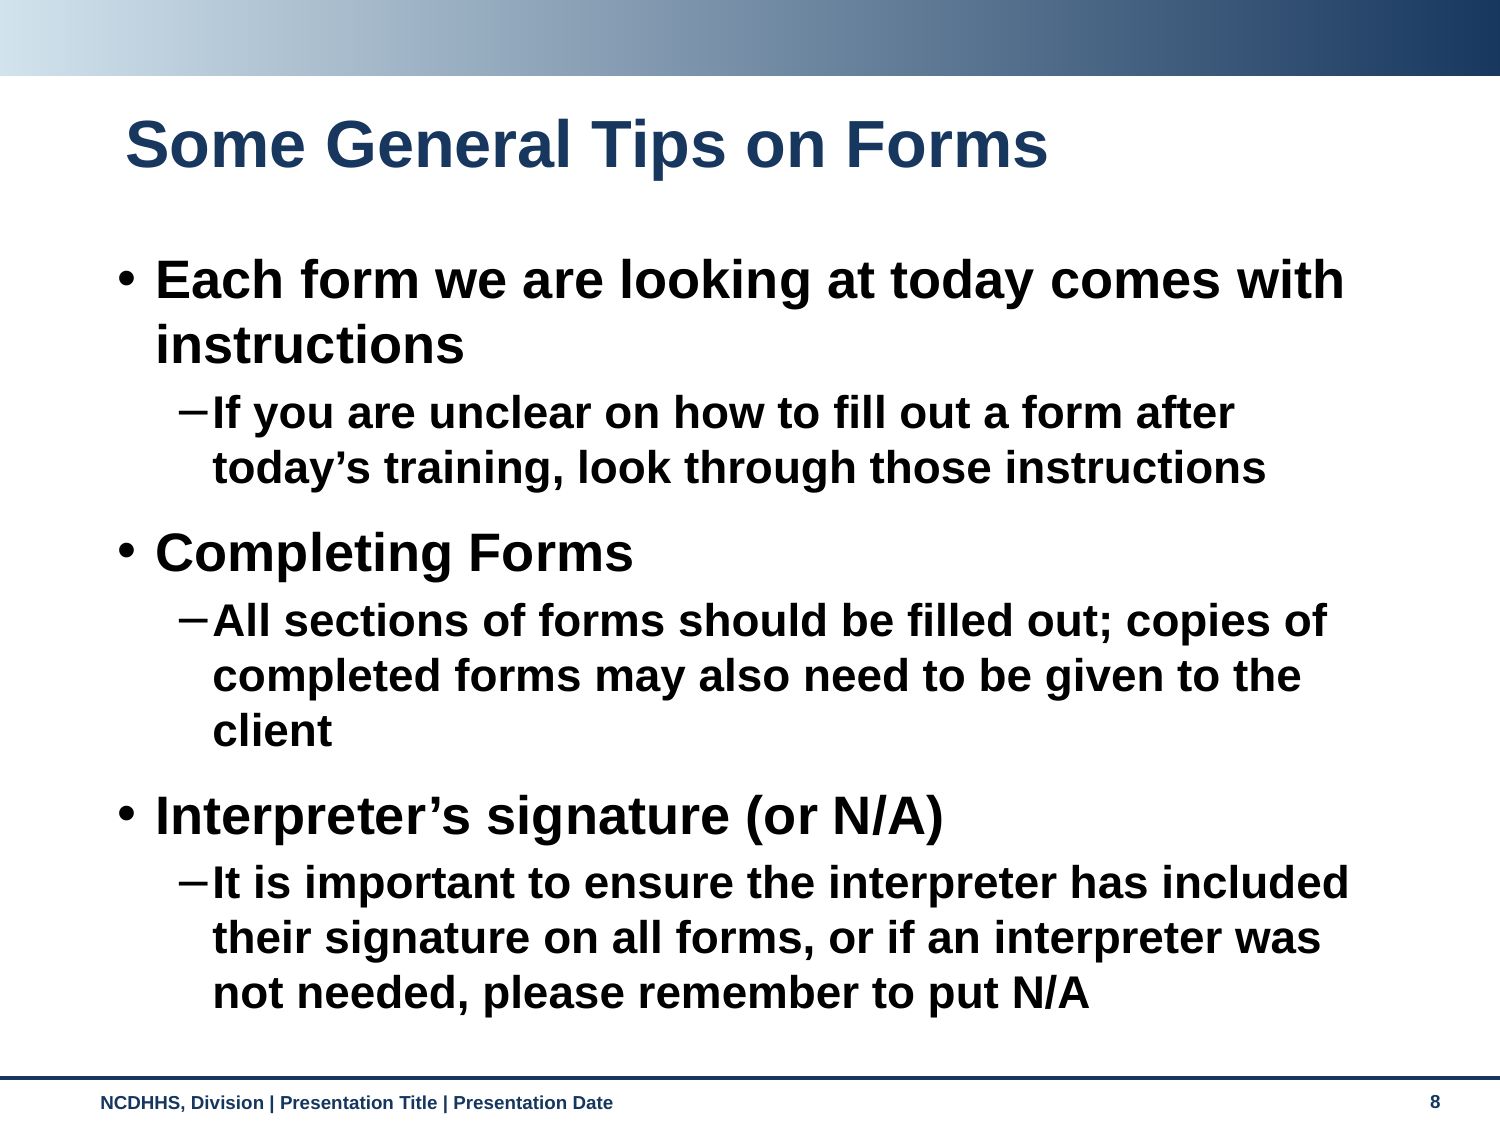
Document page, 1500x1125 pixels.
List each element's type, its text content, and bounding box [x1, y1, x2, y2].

title Some General Tips on Forms [110, 102, 1398, 193]
list Each form we are looking at today comes with instructions If you are unclear on how to fill out a form after today’s training, look through those instructions Completing Forms All sections of forms should be filled out; copies of completed forms may also need to be given to the client Interpreter’s signature (or N/A) It is important to ensure the interpreter has included their signature on all forms, or if an interpreter was not needed, please remember to put N/A [103, 237, 1398, 1025]
